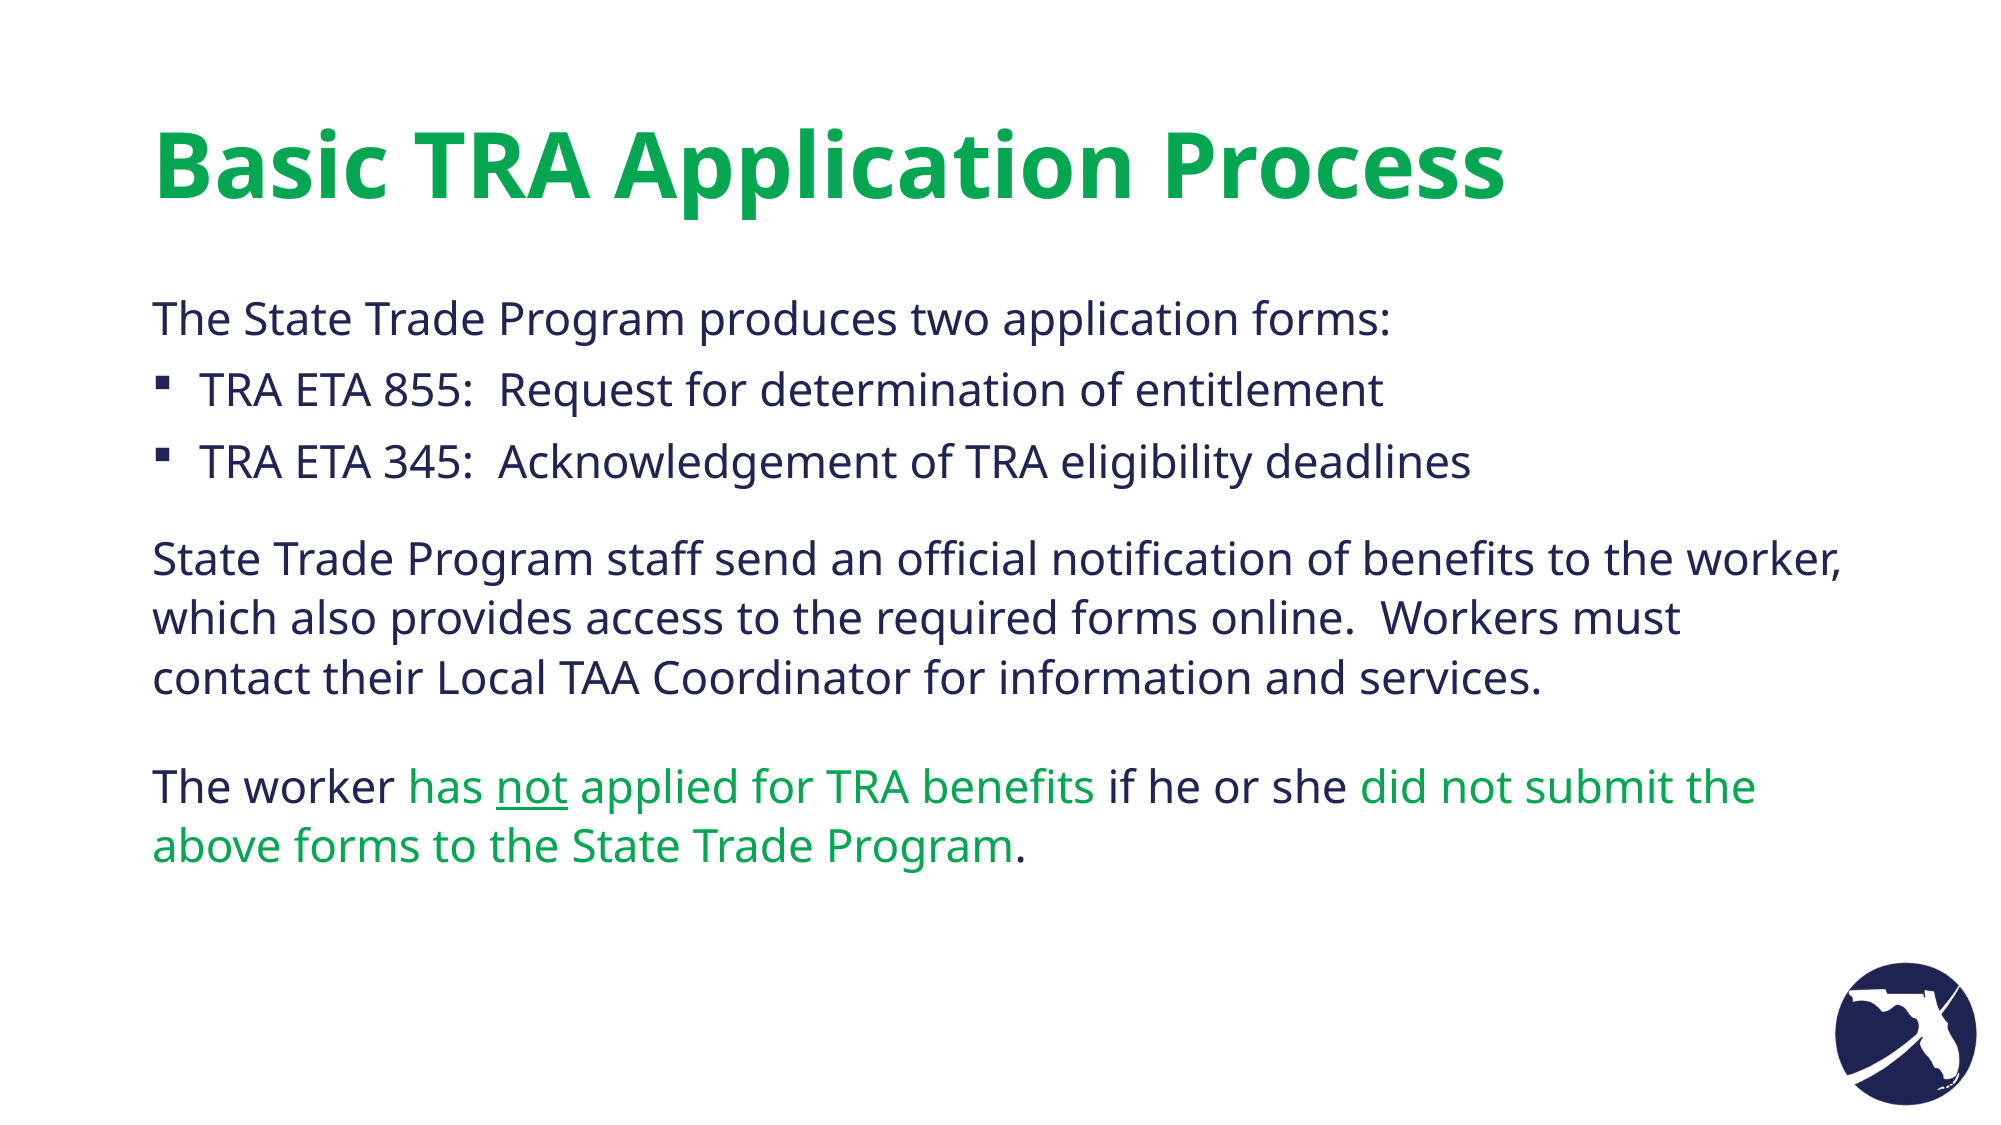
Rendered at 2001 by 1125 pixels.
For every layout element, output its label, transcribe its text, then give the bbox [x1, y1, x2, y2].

text_box The State Trade Program produces two application forms: TRA ETA 855: Request for determination of entitlement TRA ETA 345: Acknowledgement of TRA eligibility deadlines State Trade Program staff send an official notification of benefits to the worker, which also provides access to the required forms online. Workers must contact their Local TAA Coordinator for information and services. The worker has not applied for TRA benefits if he or she did not submit the above forms to the State Trade Program. [137, 277, 1863, 880]
picture [1834, 961, 1979, 1109]
title Basic TRA Application Process [137, 59, 1863, 277]
